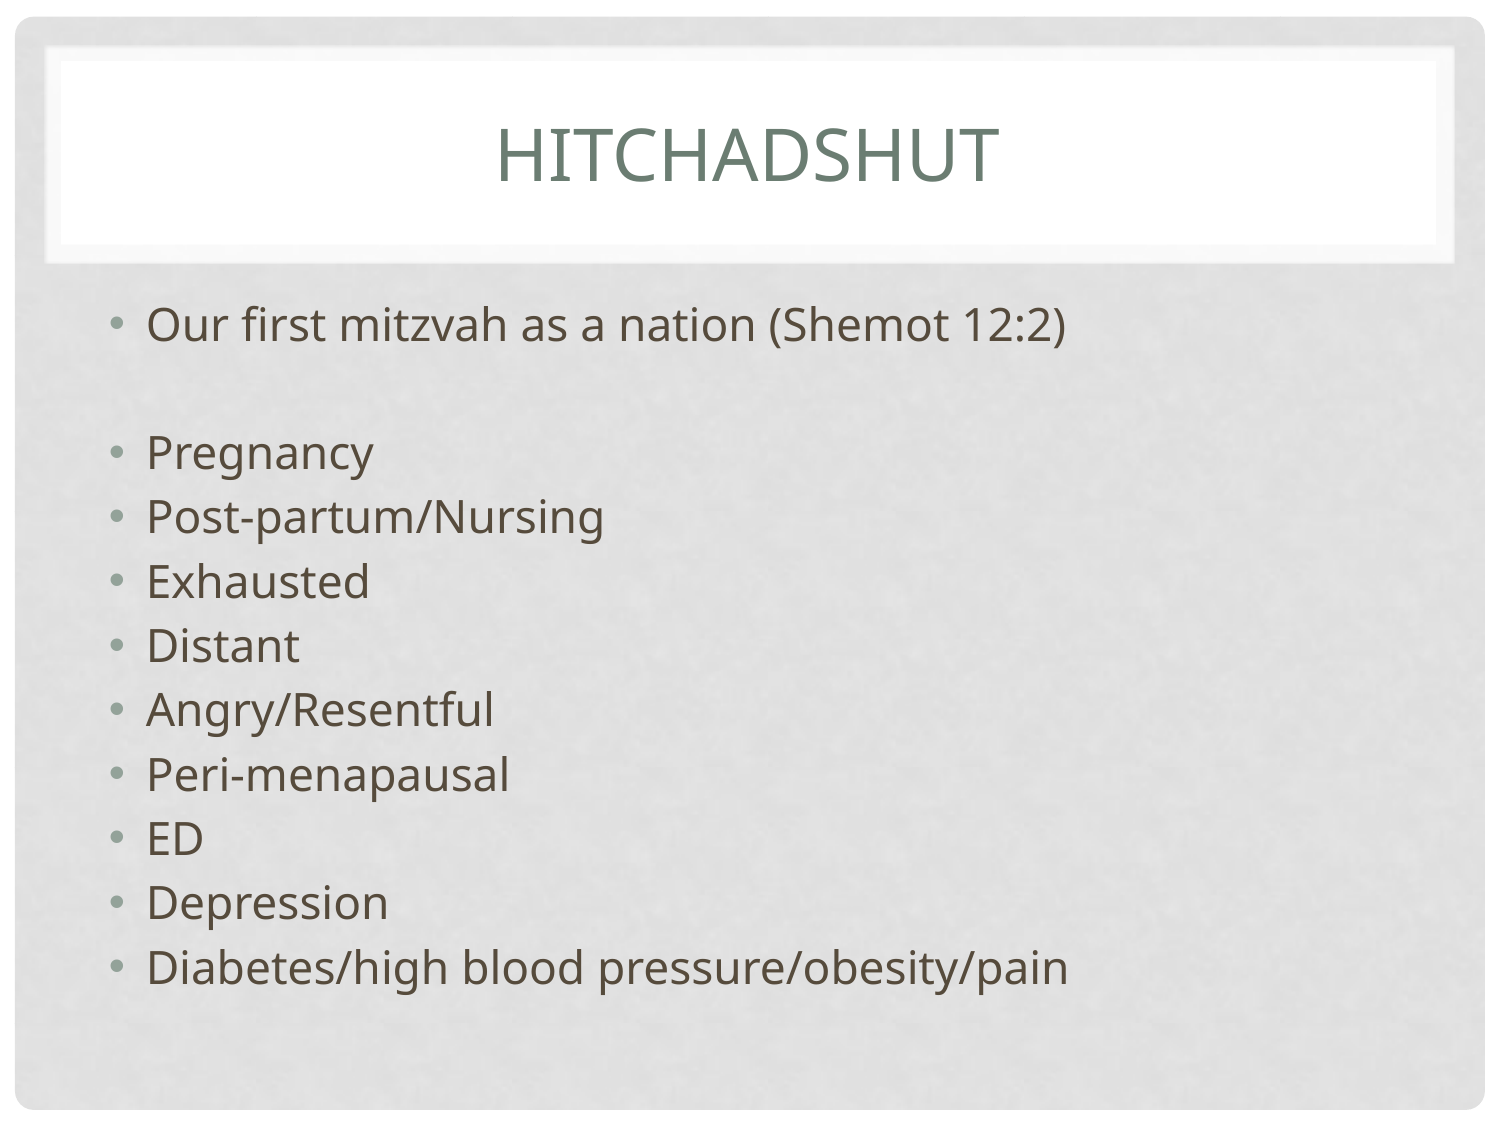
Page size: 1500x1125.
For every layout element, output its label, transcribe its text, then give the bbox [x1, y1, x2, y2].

list Our first mitzvah as a nation (Shemot 12:2) Pregnancy Post-partum/Nursing Exhausted Distant Angry/Resentful Peri-menapausal ED Depression Diabetes/high blood pressure/obesity/pain [75, 287, 1425, 1005]
title HItchadshut [69, 66, 1425, 238]
